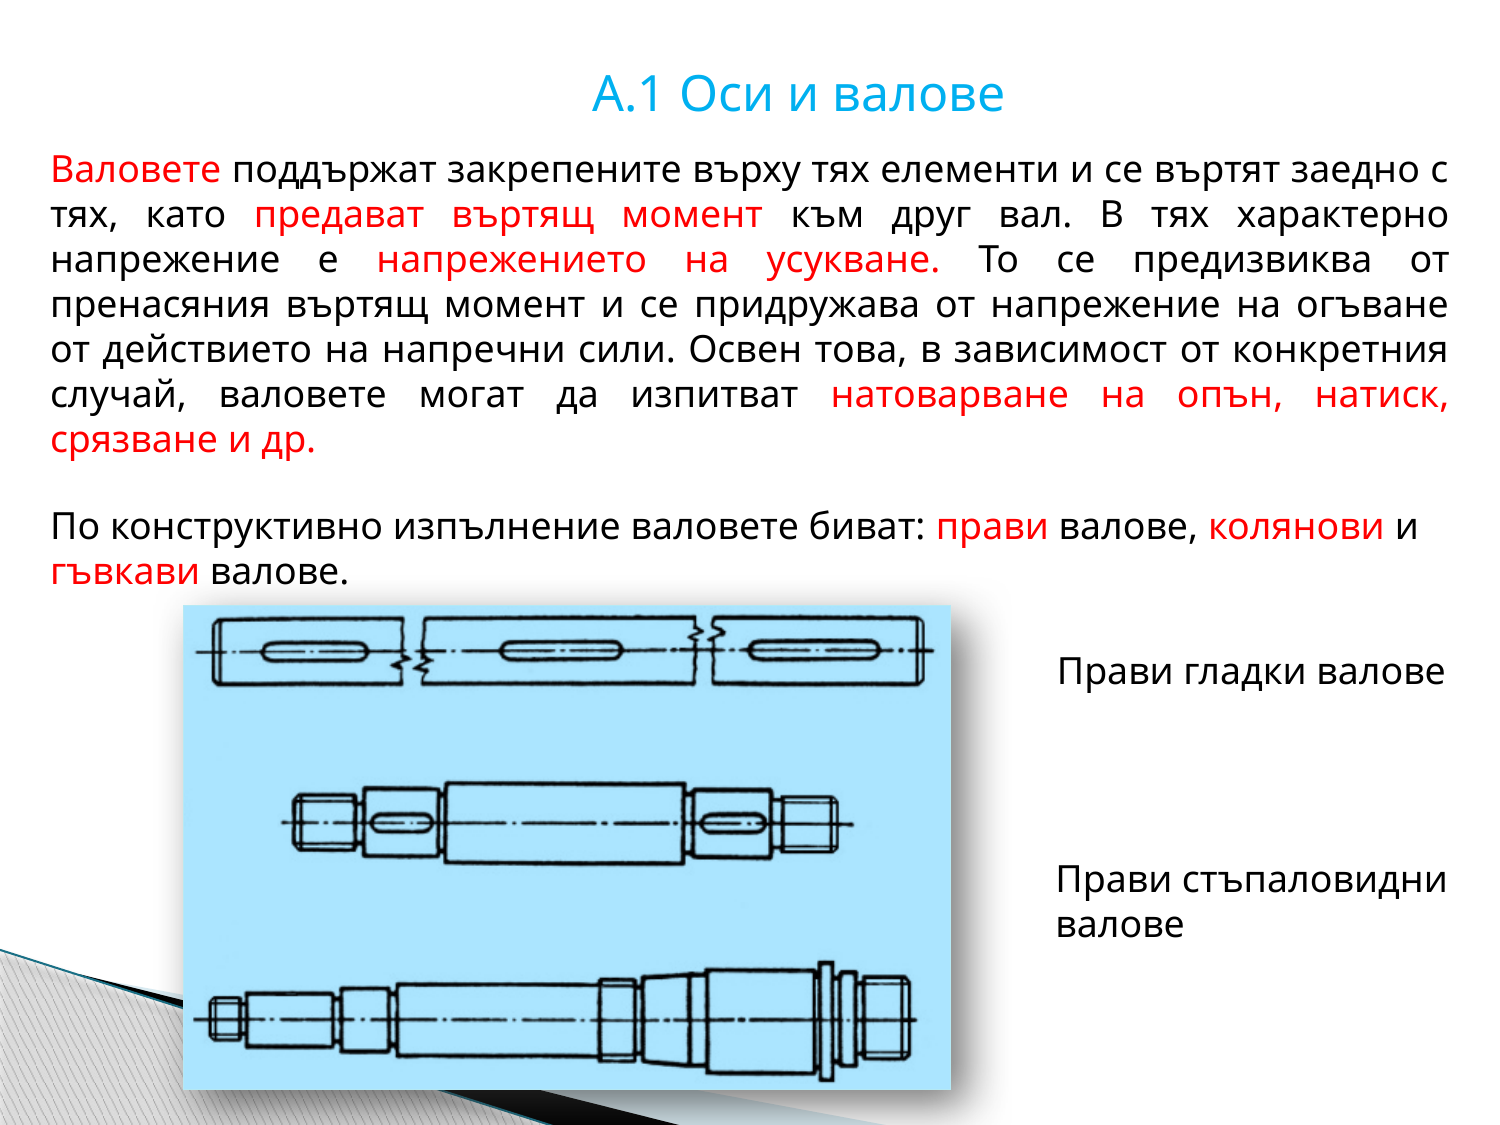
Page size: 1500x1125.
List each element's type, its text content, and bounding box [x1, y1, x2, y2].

text_box Прави стъпаловидни валове [1040, 847, 1478, 952]
text_box По конструктивно изпълнение валовете биват: прави валове, колянови и гъвкави валове. [35, 494, 1465, 599]
list А.1 Оси и валове [117, 53, 1463, 137]
text_box Валовете поддържат закрепените върху тях елементи и се въртят заедно с тях, като предават въртящ момент към друг вал. В тях характерно напрежение е напрежението на усукване. То се предизвиква от пренасяния въртящ момент и се придружава от напрежение на огъване от действието на напречни сили. Освен това, в зависимост от конкретния случай, валовете могат да изпитват натоварване на опън, натиск, срязване и др. [35, 137, 1465, 467]
text_box Прави гладки валове [1042, 639, 1472, 699]
picture [182, 604, 951, 1090]
